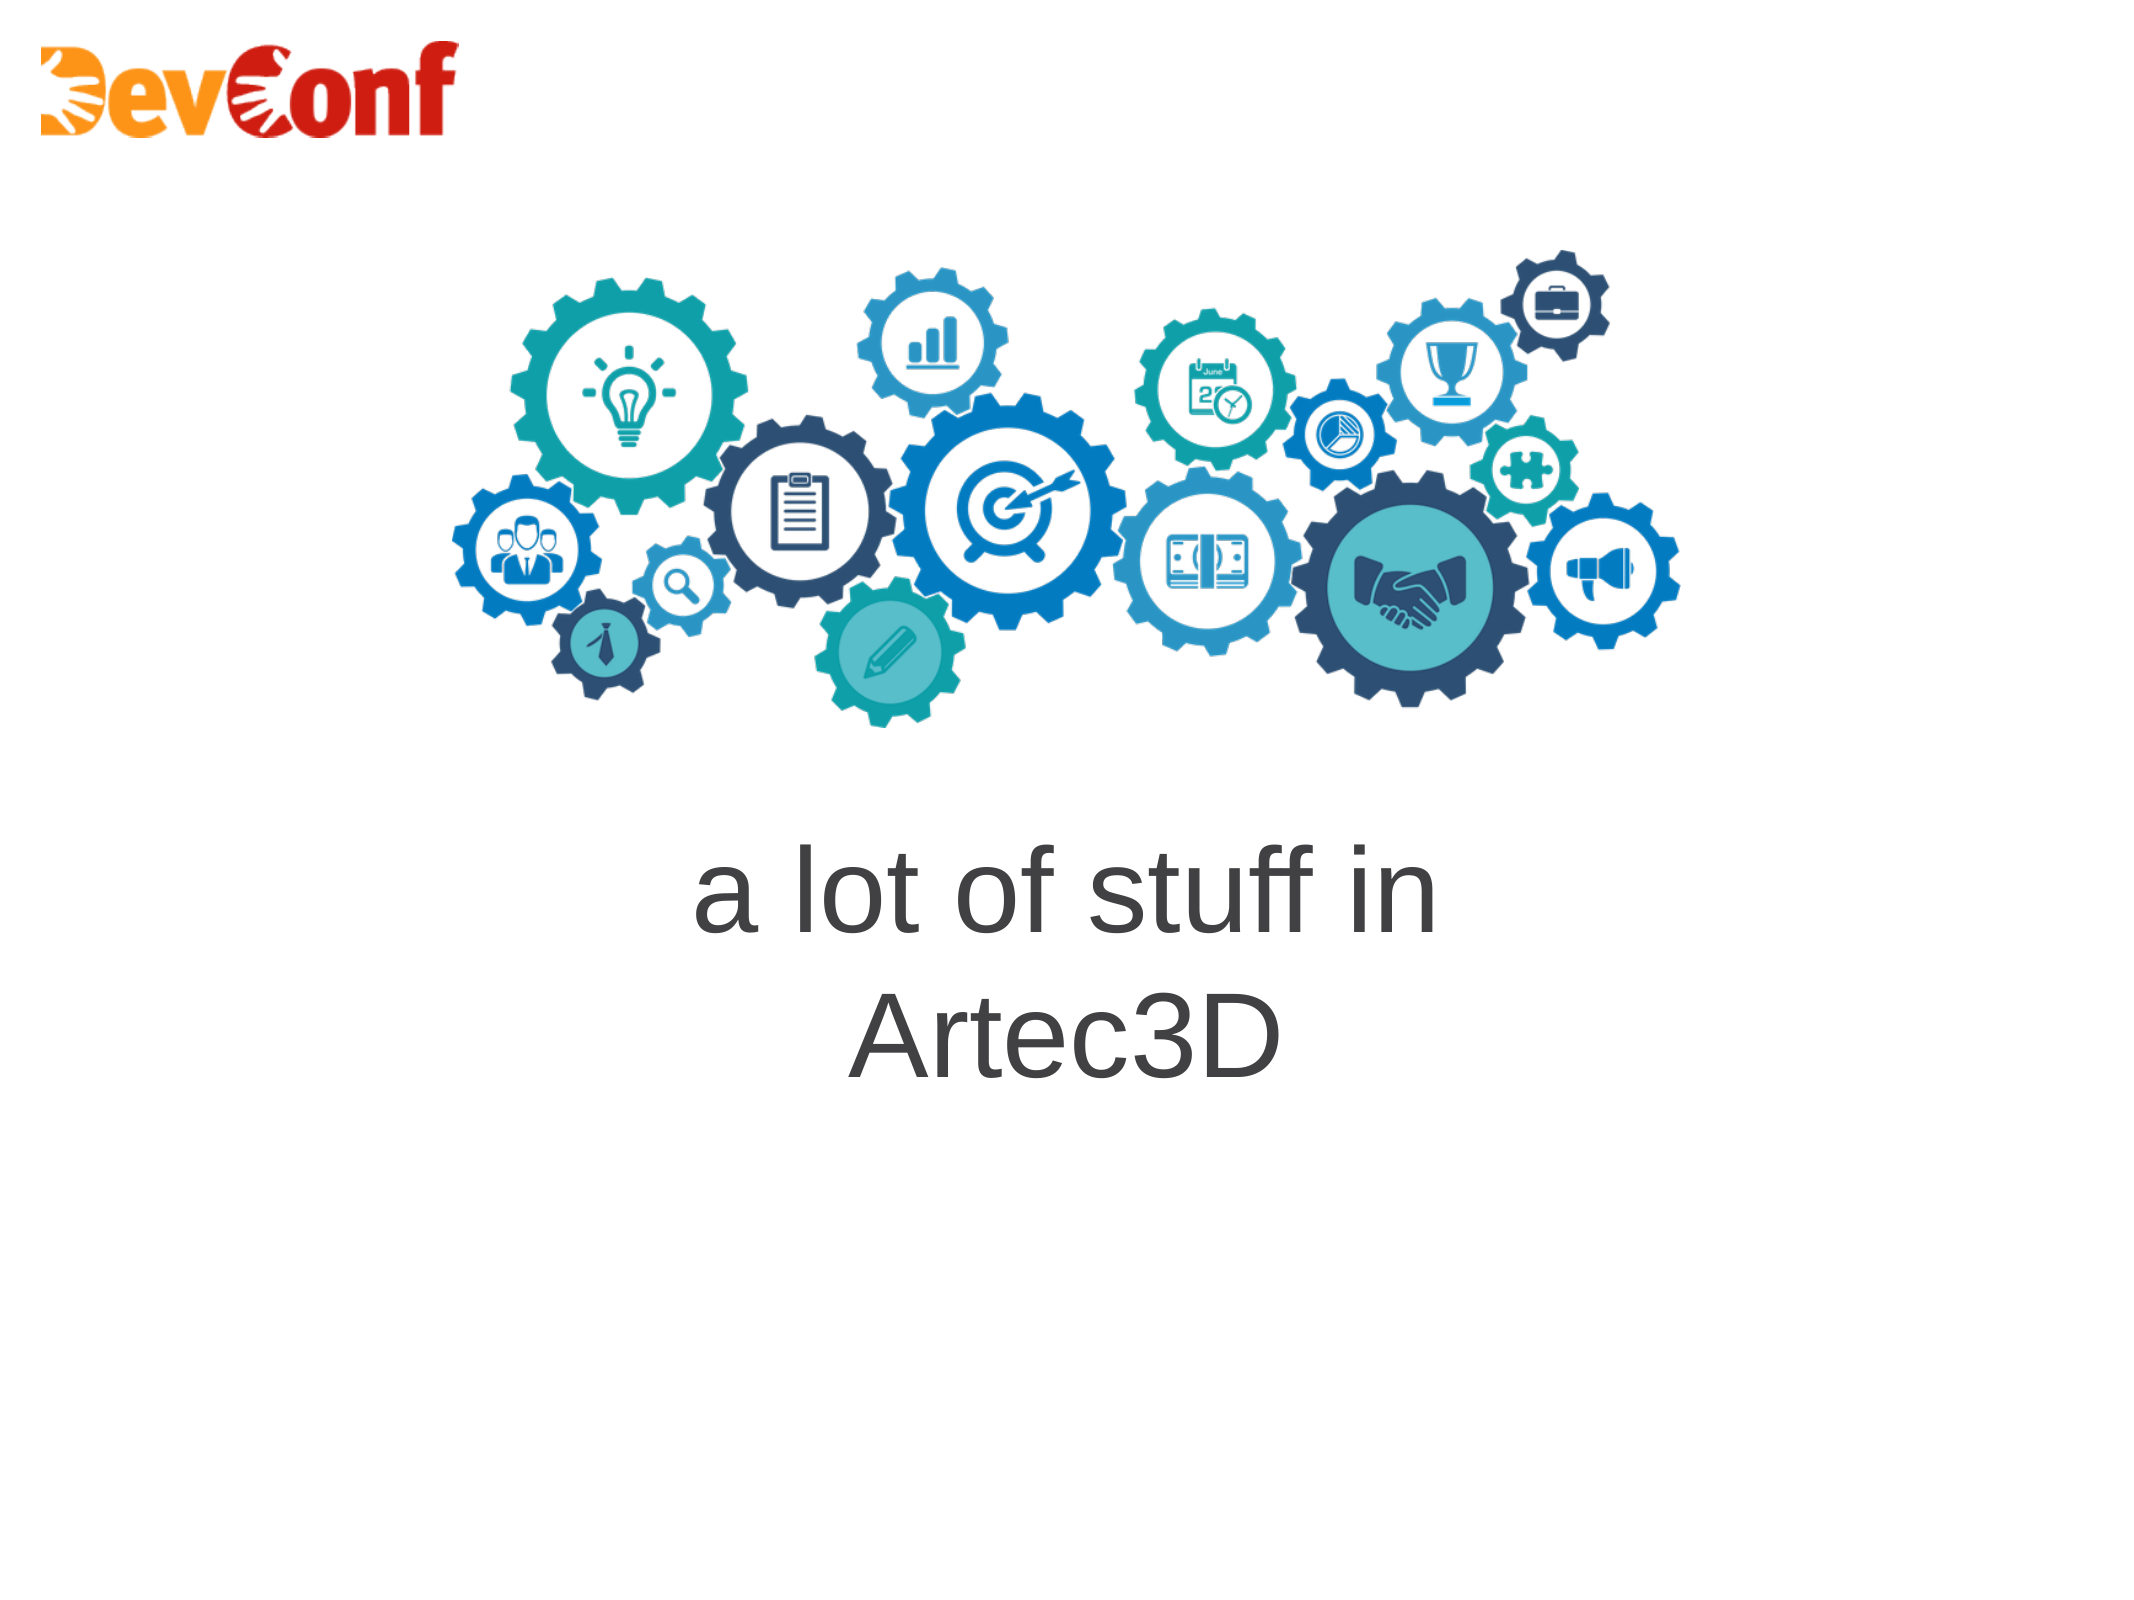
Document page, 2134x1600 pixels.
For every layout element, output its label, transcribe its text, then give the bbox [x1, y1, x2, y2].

picture [452, 250, 1681, 728]
text_box a lot of stuff in Artec3D [536, 808, 1598, 1106]
picture [41, 41, 459, 138]
